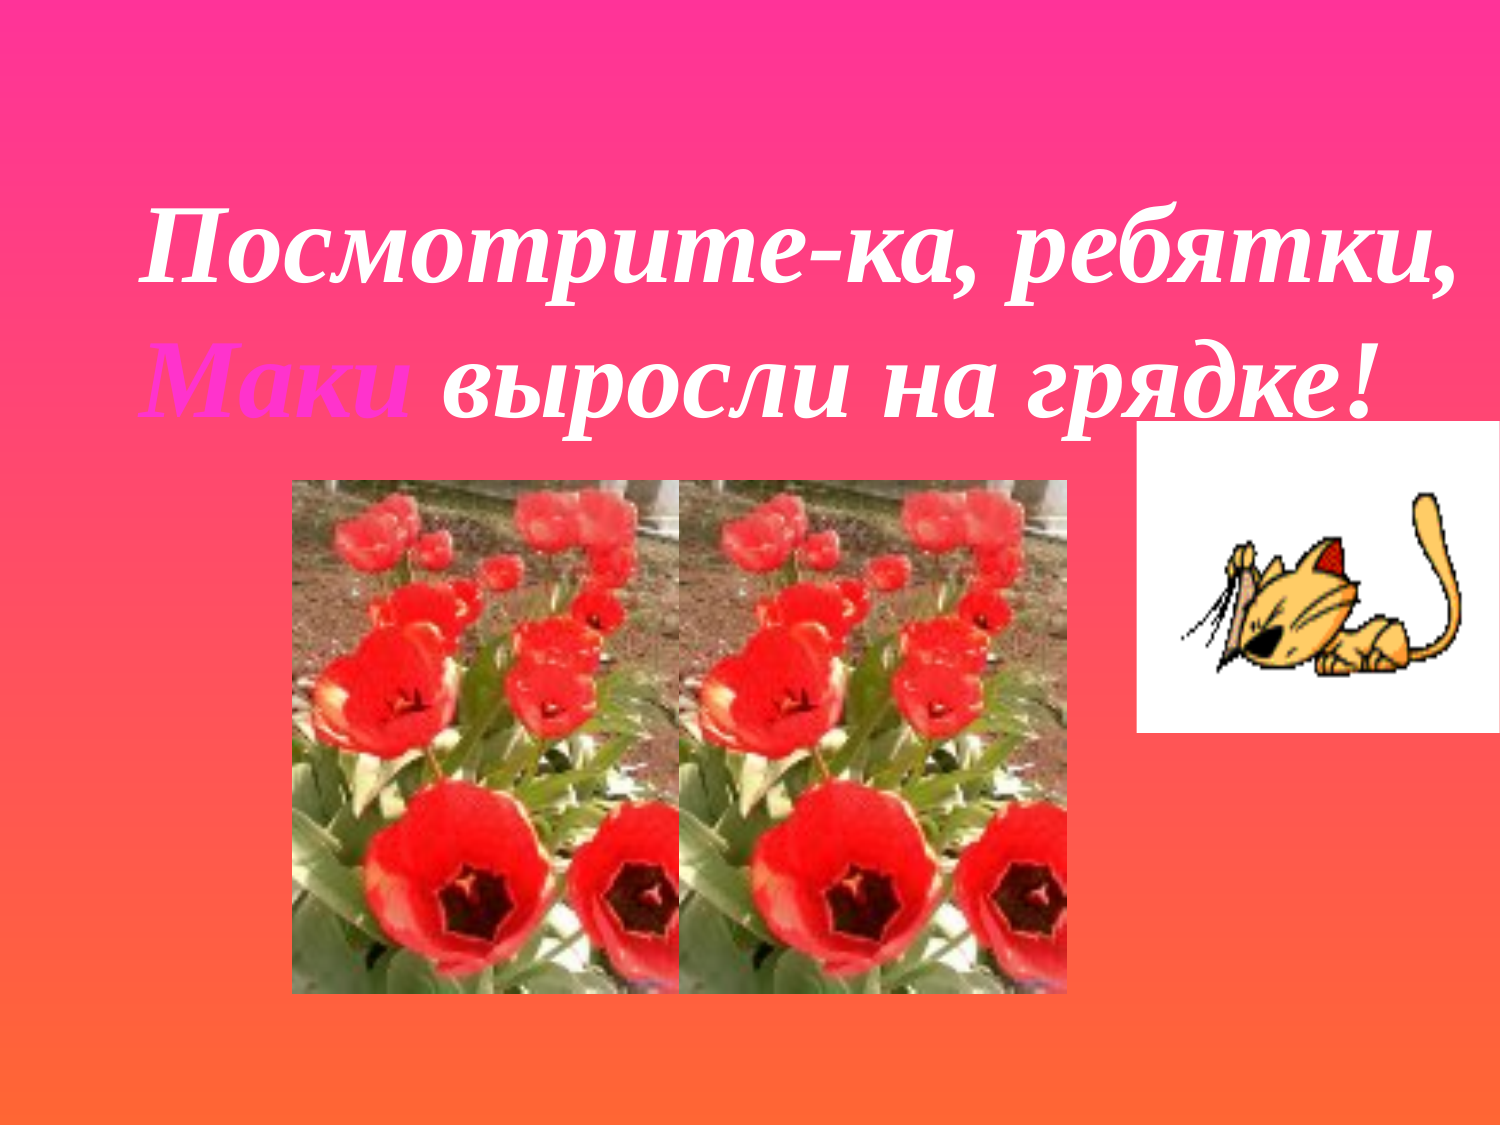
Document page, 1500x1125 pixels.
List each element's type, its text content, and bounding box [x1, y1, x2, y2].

picture [1136, 421, 1500, 734]
picture [292, 480, 1067, 994]
text_box Посмотрите-ка, ребятки, Маки выросли на грядке! [125, 162, 1500, 448]
